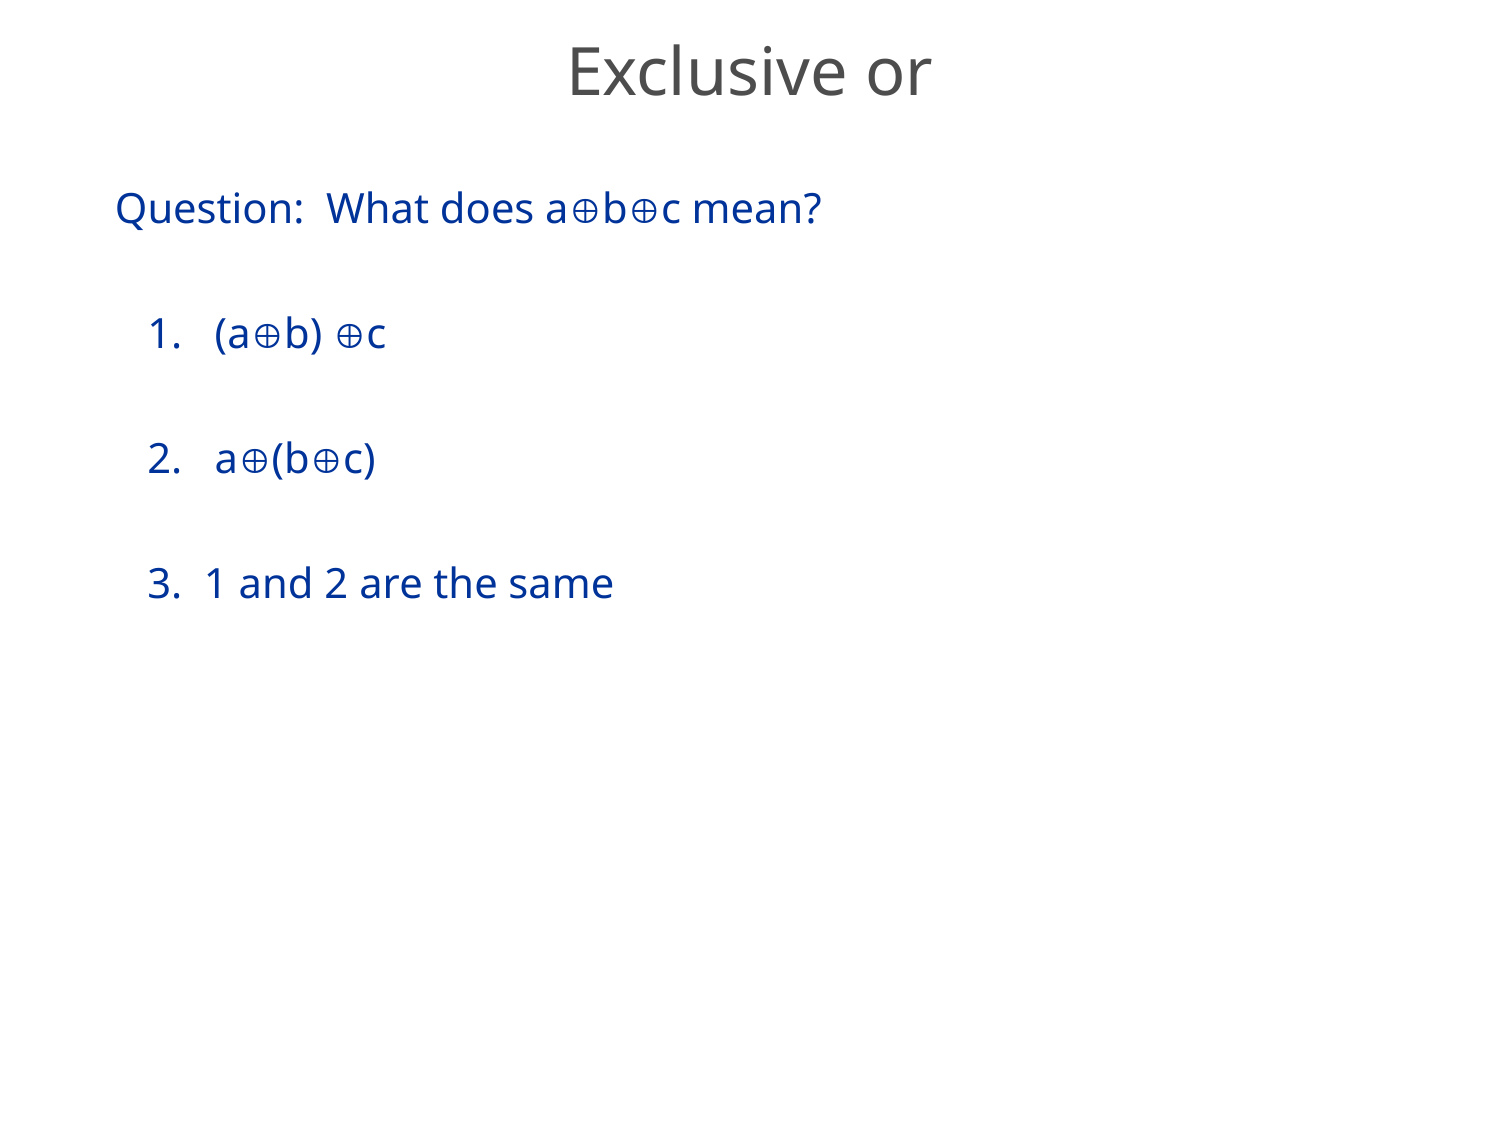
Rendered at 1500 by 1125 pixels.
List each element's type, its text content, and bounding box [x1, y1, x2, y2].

title Exclusive or [0, 40, 1500, 116]
list Question: What does abc mean? 1. (ab) c 2. a(bc) 3. 1 and 2 are the same [99, 174, 1388, 1063]
